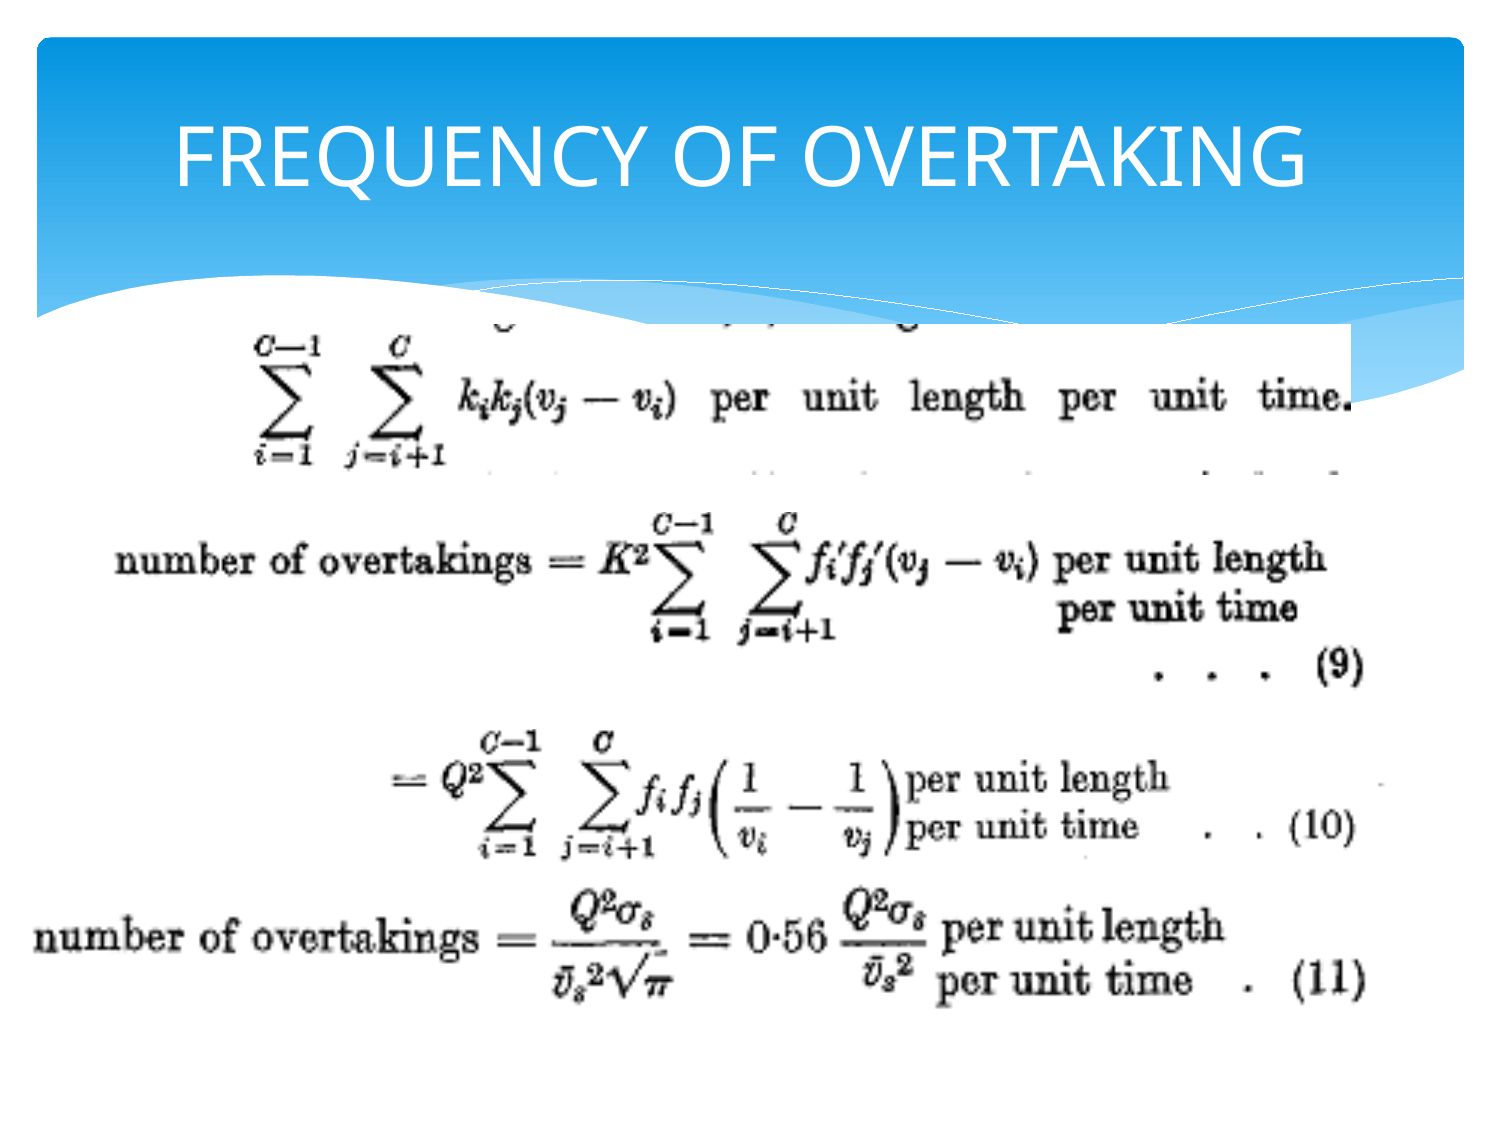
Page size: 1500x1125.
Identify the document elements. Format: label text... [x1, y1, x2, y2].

picture [92, 512, 1424, 701]
picture [343, 729, 1420, 880]
picture [249, 324, 1352, 476]
title FREQUENCY OF OVERTAKING [66, 50, 1417, 256]
picture [21, 883, 1420, 1022]
